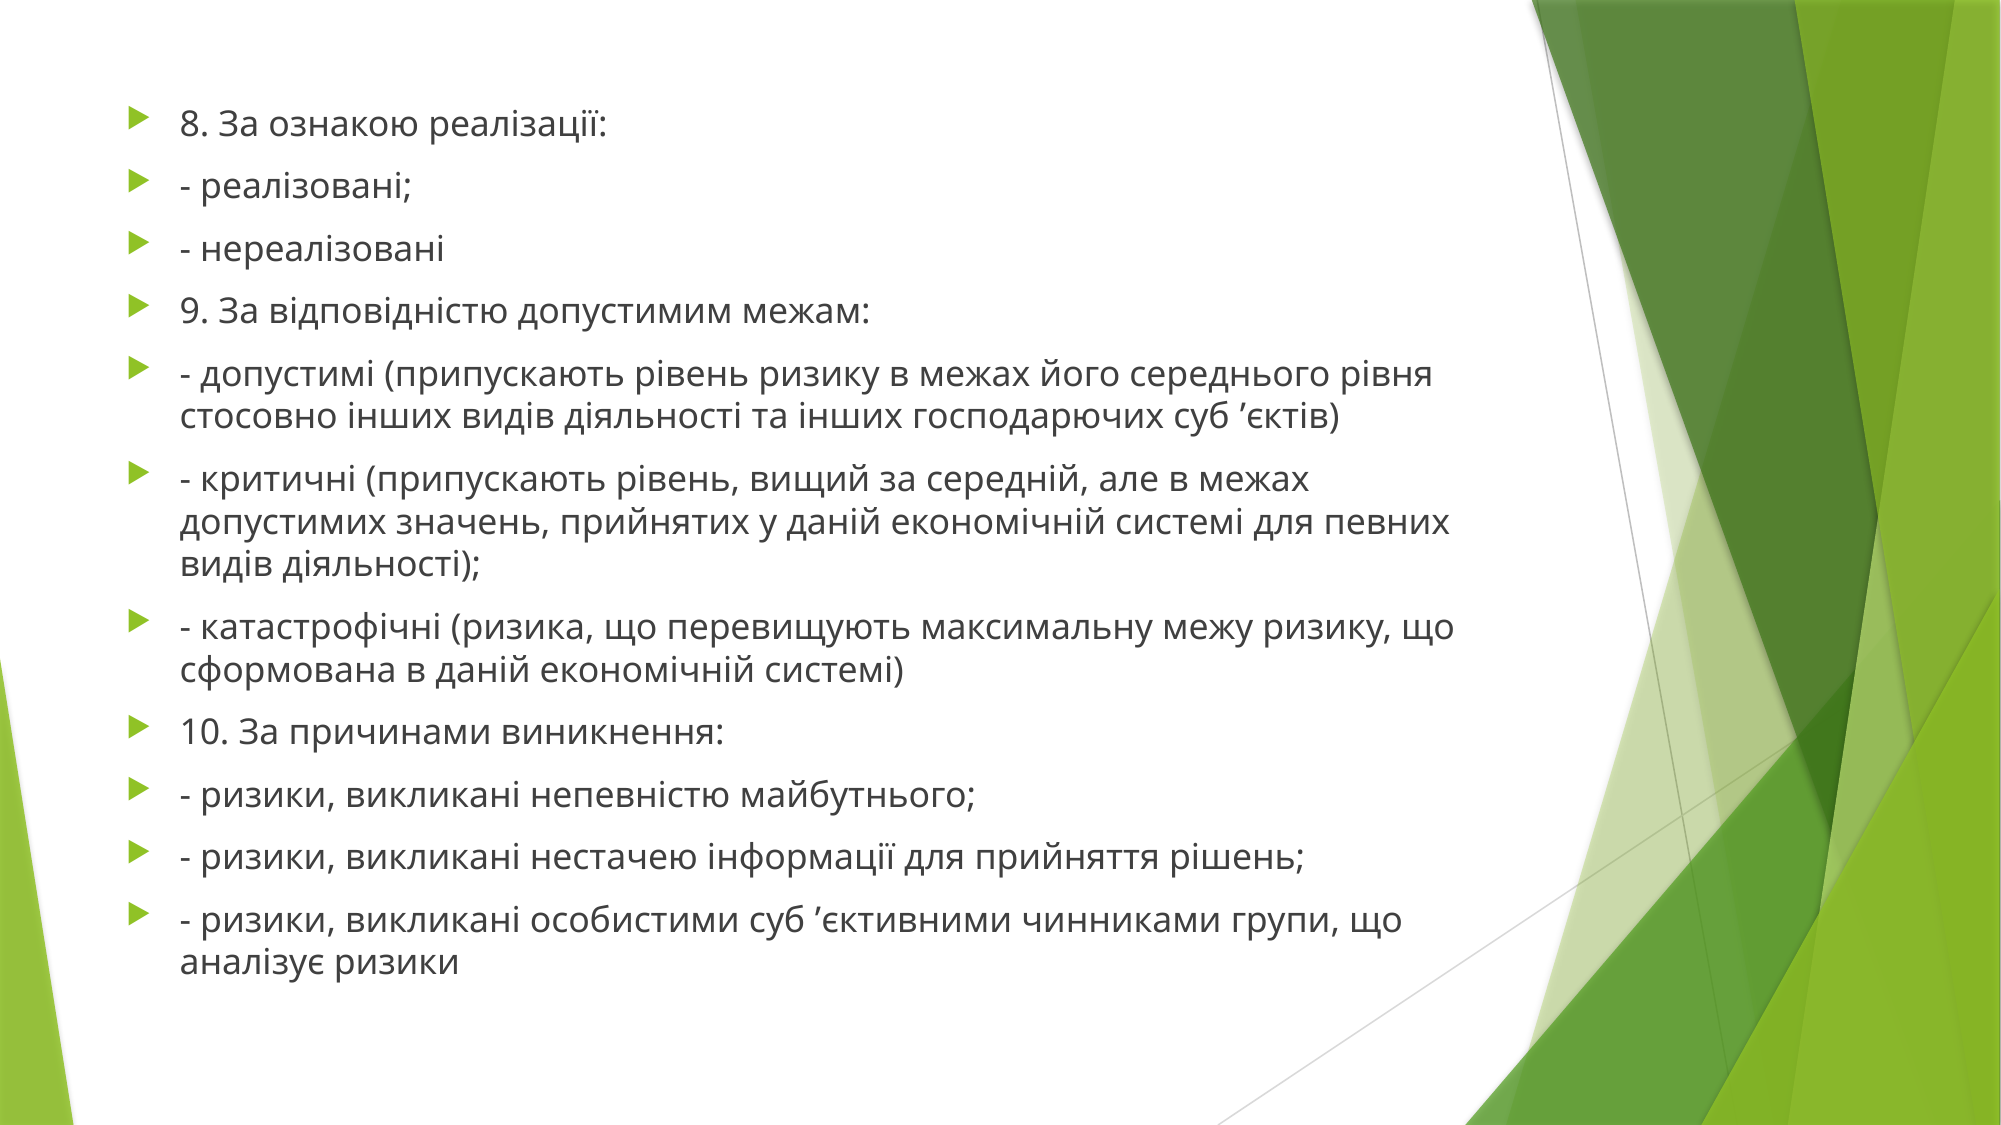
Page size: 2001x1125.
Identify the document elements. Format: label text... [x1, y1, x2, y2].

list 8. За ознакою реалізації: - реалізовані; - нереалізовані 9. За відповідністю допустимим межам: - допустимі (припускають рівень ризику в межах його середнього рівня стосовно інших видів діяльності та інших господарючих суб ’єктів) - критичні (припускають рівень, вищий за середній, але в межах допустимих значень, прийнятих у даній економічній системі для певних видів діяльності); - катастрофічні (ризика, що перевищують максимальну межу ризику, що сформована в даній економічній системі) 10. За причинами виникнення: - ризики, викликані непевністю майбутнього; - ризики, викликані нестачею інформації для прийняття рішень; - ризики, викликані особистими суб ’єктивними чинниками групи, що аналізує ризики [111, 93, 1522, 992]
